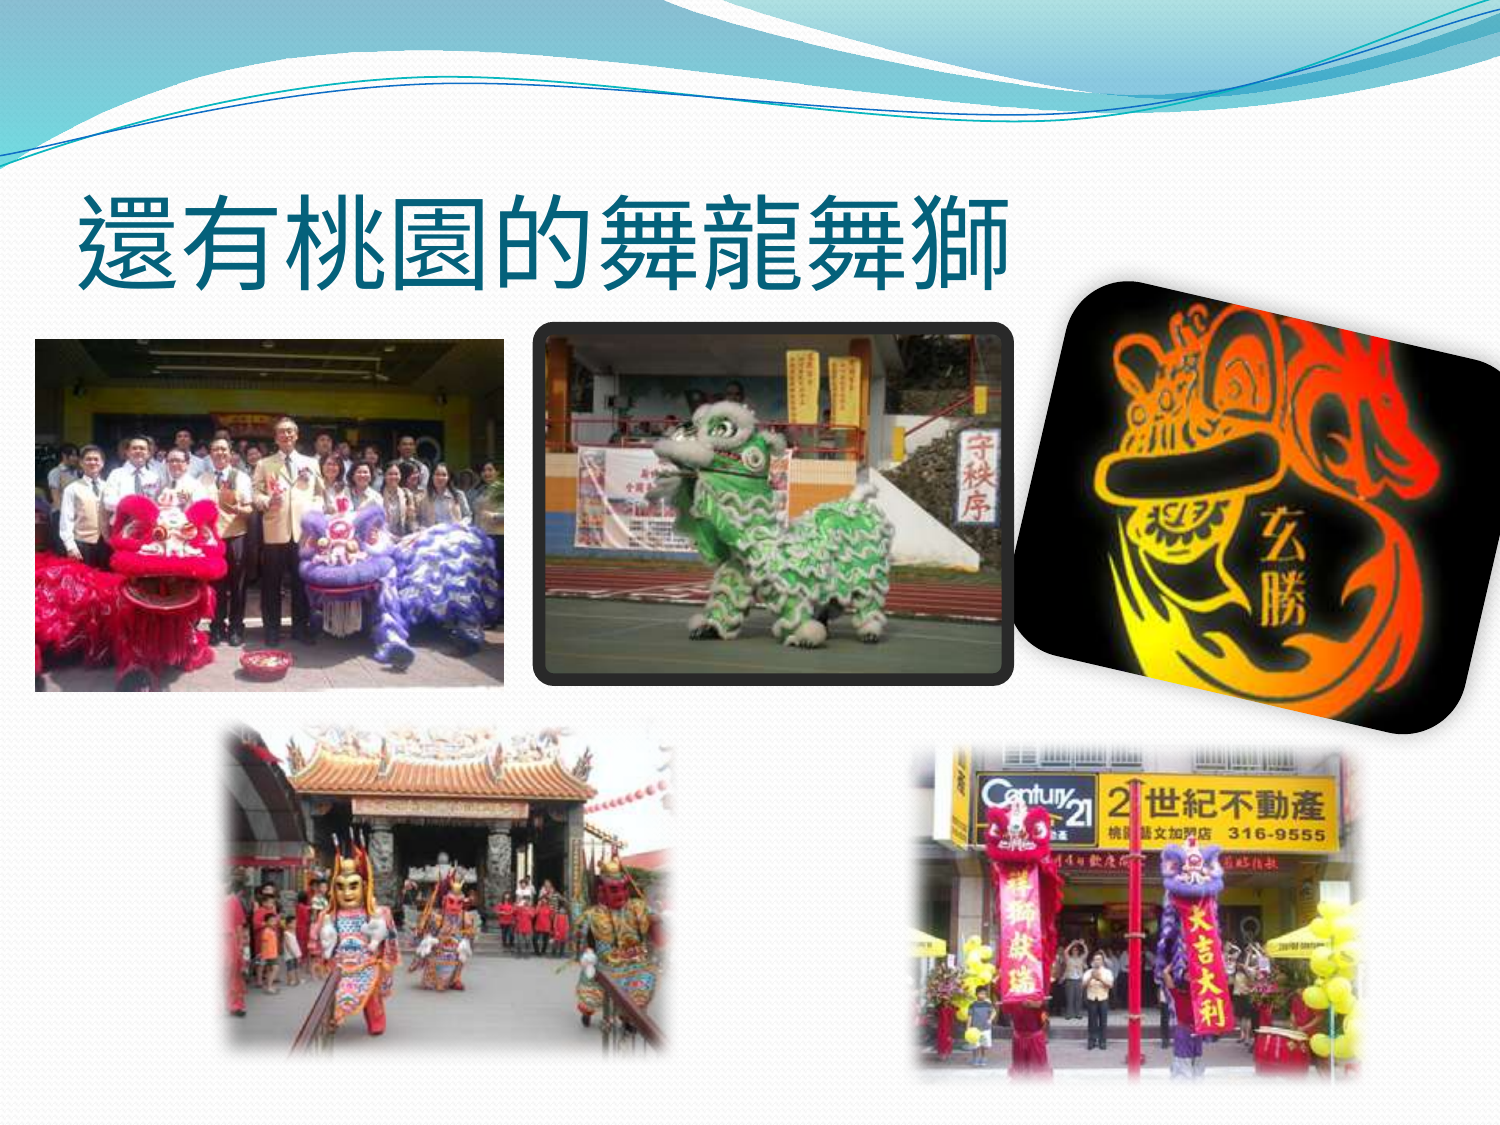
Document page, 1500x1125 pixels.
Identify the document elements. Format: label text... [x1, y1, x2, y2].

picture [538, 327, 1008, 680]
picture [1030, 281, 1500, 700]
picture [1290, 710, 1454, 735]
picture [34, 339, 505, 692]
picture [210, 714, 680, 1067]
picture [1015, 503, 1026, 640]
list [902, 738, 1372, 1091]
title 還有桃園的舞龍舞獅 [75, 115, 1425, 303]
